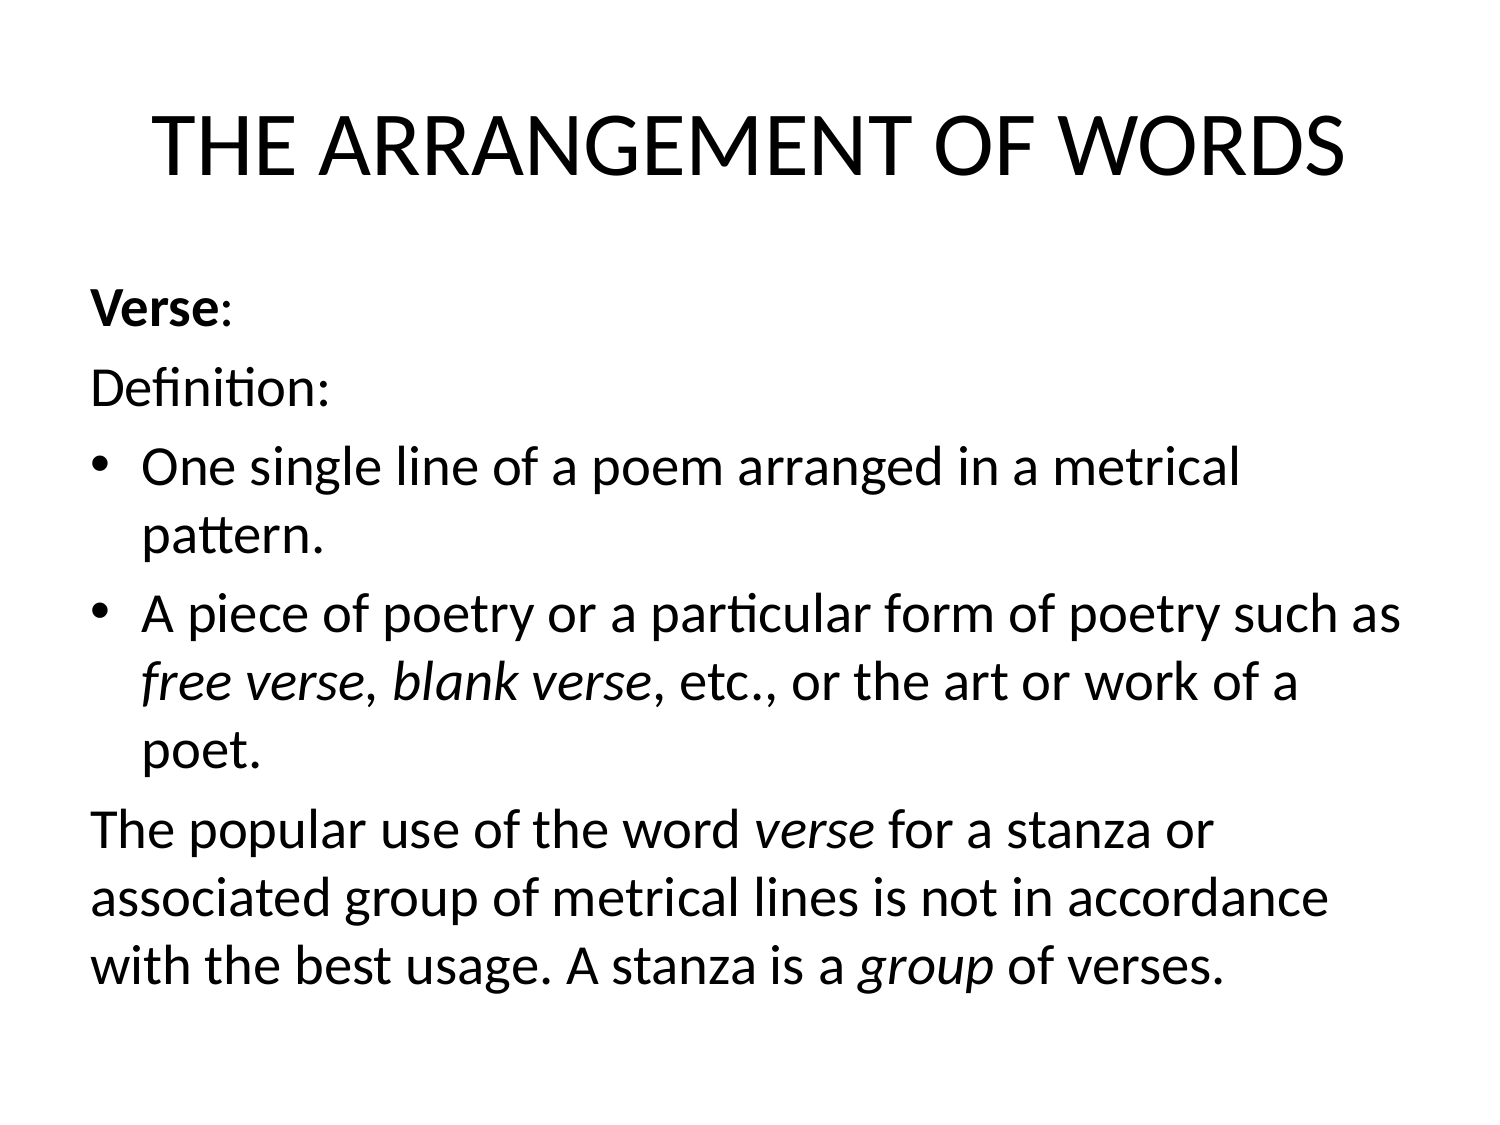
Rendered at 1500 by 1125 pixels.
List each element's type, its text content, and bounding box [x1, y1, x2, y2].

title THE ARRANGEMENT OF WORDS [75, 45, 1425, 233]
list Verse: Definition: One single line of a poem arranged in a metrical pattern. A piece of poetry or a particular form of poetry such as free verse, blank verse, etc., or the art or work of a poet. The popular use of the word verse for a stanza or associated group of metrical lines is not in accordance with the best usage. A stanza is a group of verses. [75, 262, 1425, 1005]
